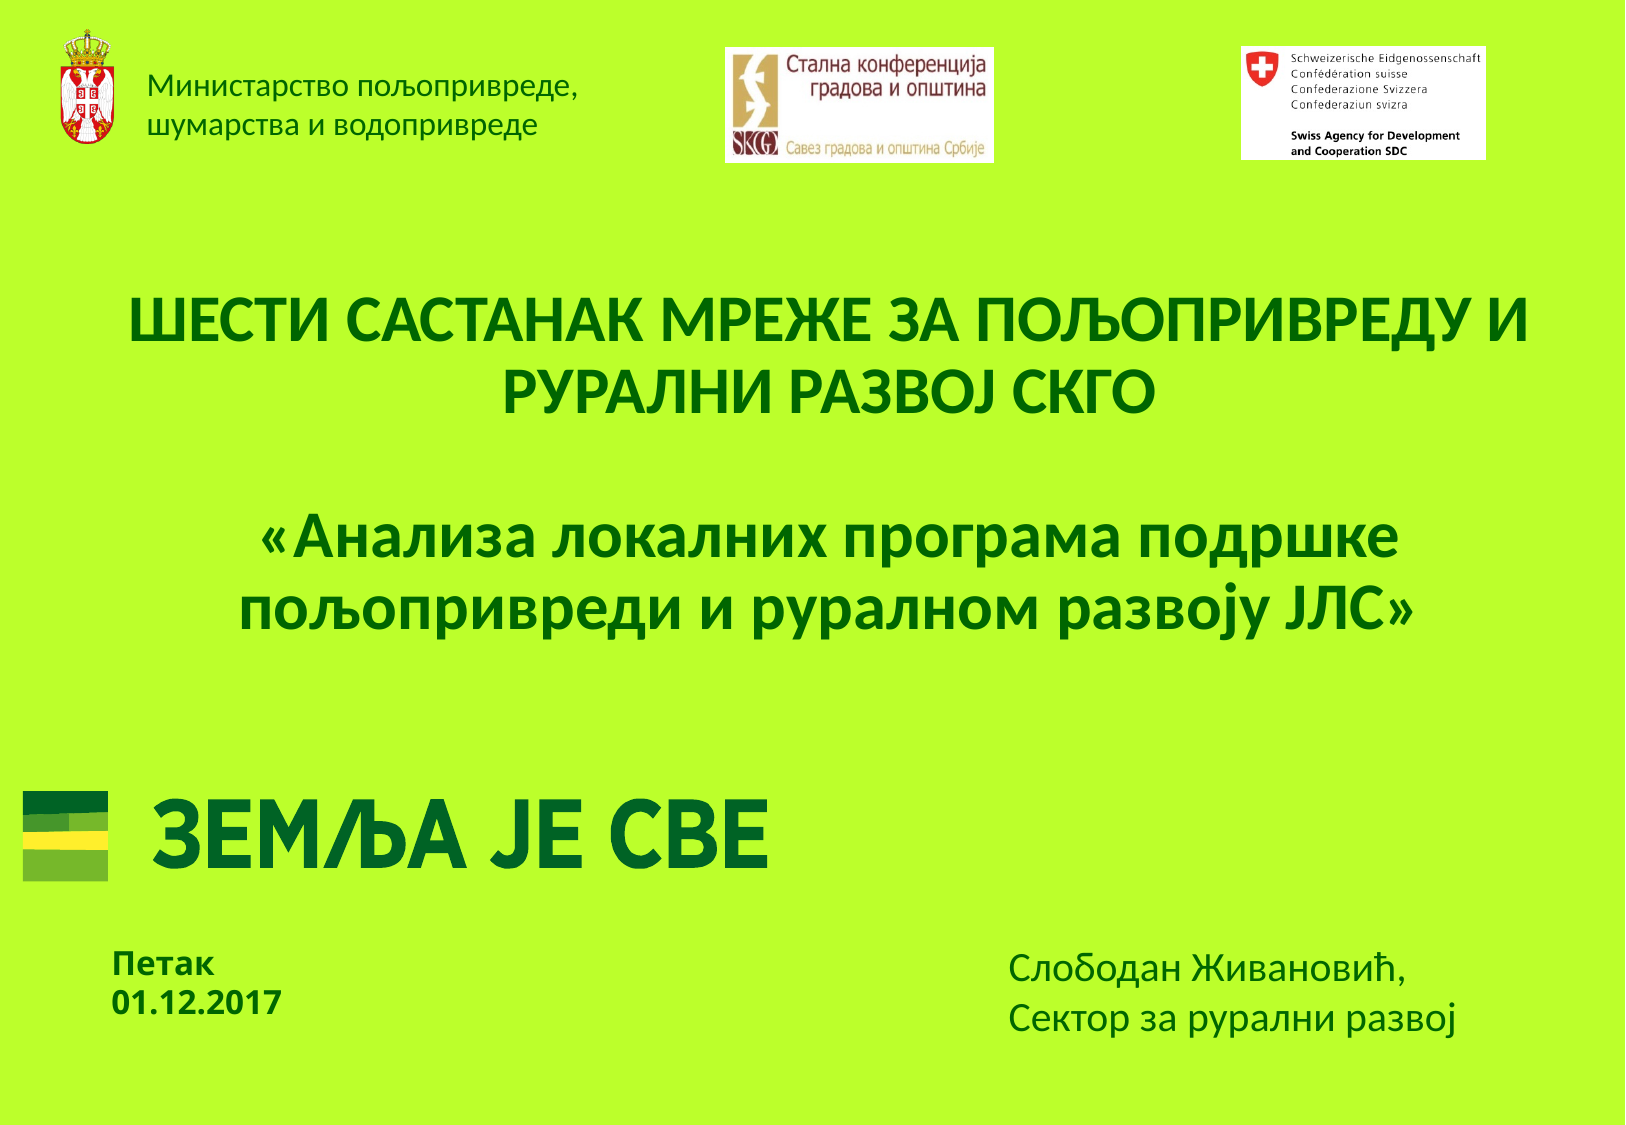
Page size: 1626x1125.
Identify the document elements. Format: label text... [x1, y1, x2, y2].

text_box Министарство пољопривреде, шумарства и водопривреде [131, 55, 603, 150]
text_box Слободан Живановић, Сектор за рурални развој [993, 932, 1584, 1072]
picture [22, 791, 768, 882]
picture [725, 47, 994, 163]
title ШЕСТИ САСТАНАК МРЕЖЕ ЗА ПОЉОПРИВРЕДУ И РУРАЛНИ РАЗВОЈ СКГО «Анализа локалних програма подршке пољопривреди и руралном развоју ЈЛС» [60, 276, 1600, 669]
picture [60, 29, 132, 144]
text_box Петак 01.12.2017 [96, 934, 459, 1074]
picture [1241, 46, 1486, 161]
